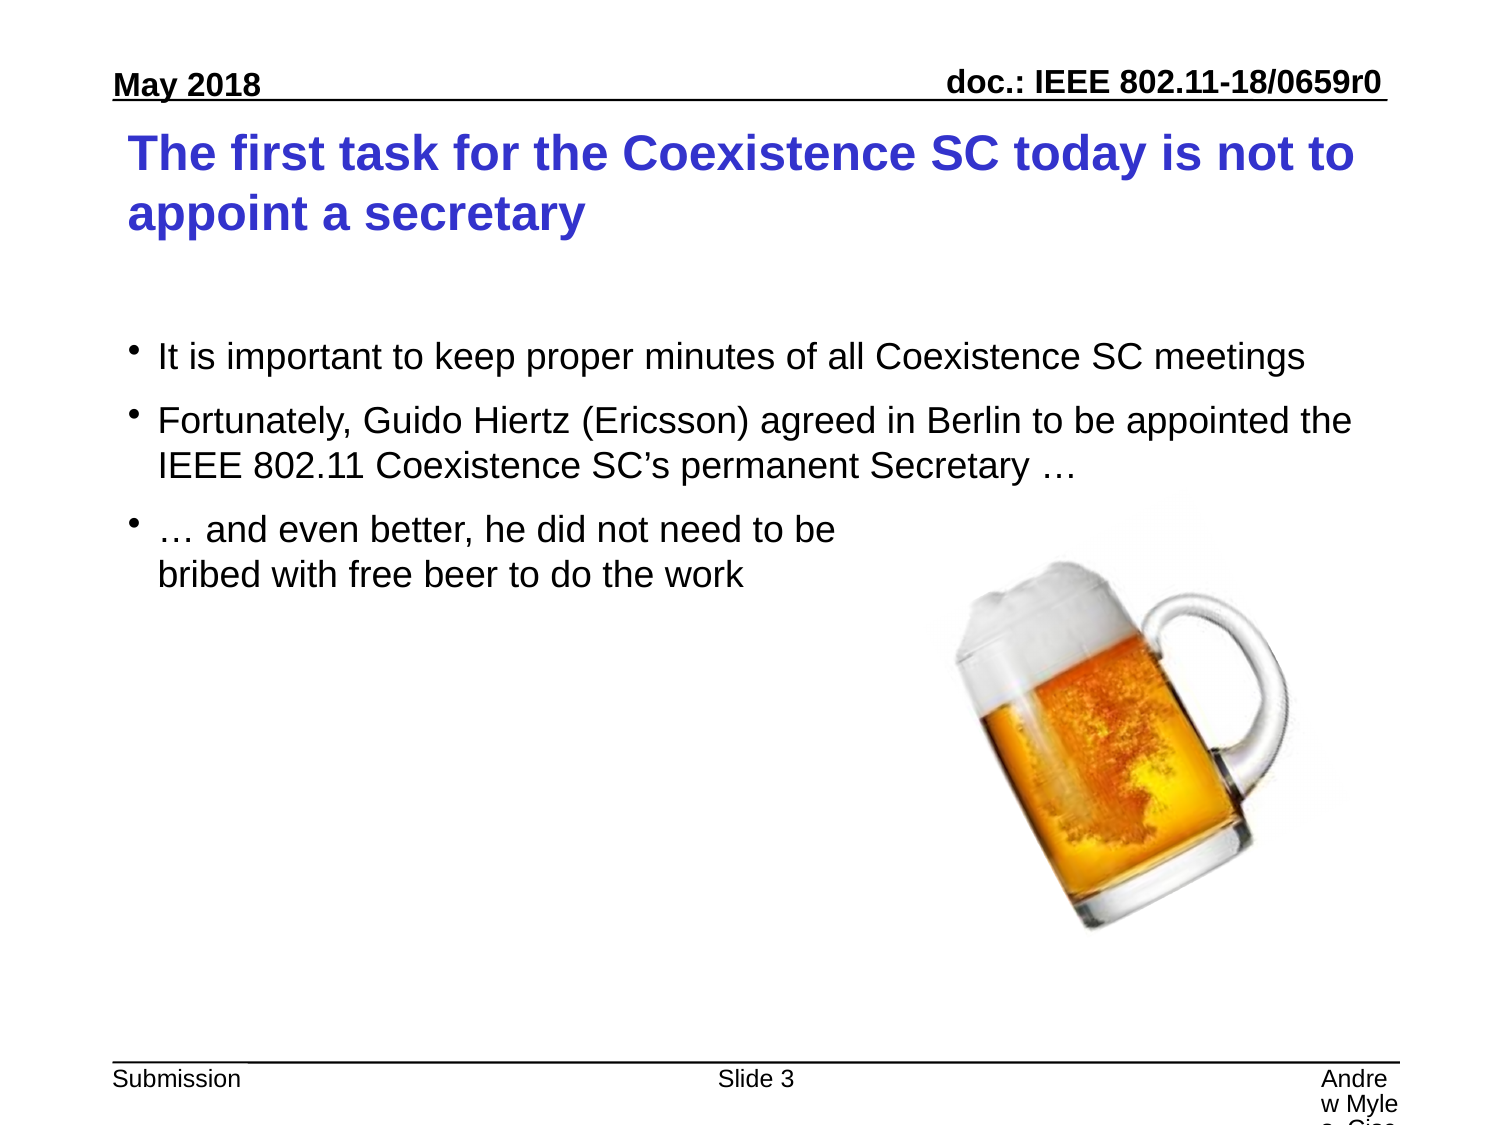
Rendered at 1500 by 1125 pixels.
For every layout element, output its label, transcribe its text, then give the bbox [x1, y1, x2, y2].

slide_number Slide 3 [709, 1061, 803, 1093]
title The first task for the Coexistence SC today is not to appoint a secretary [112, 112, 1388, 288]
list It is important to keep proper minutes of all Coexistence SC meetings Fortunately, Guido Hiertz (Ericsson) agreed in Berlin to be appointed the IEEE 802.11 Coexistence SC’s permanent Secretary … … and even better, he did not need to be bribed with free beer to do the work [112, 324, 1388, 1000]
footer Andrew Myles, Cisco [1320, 1061, 1402, 1093]
picture [925, 489, 1349, 937]
